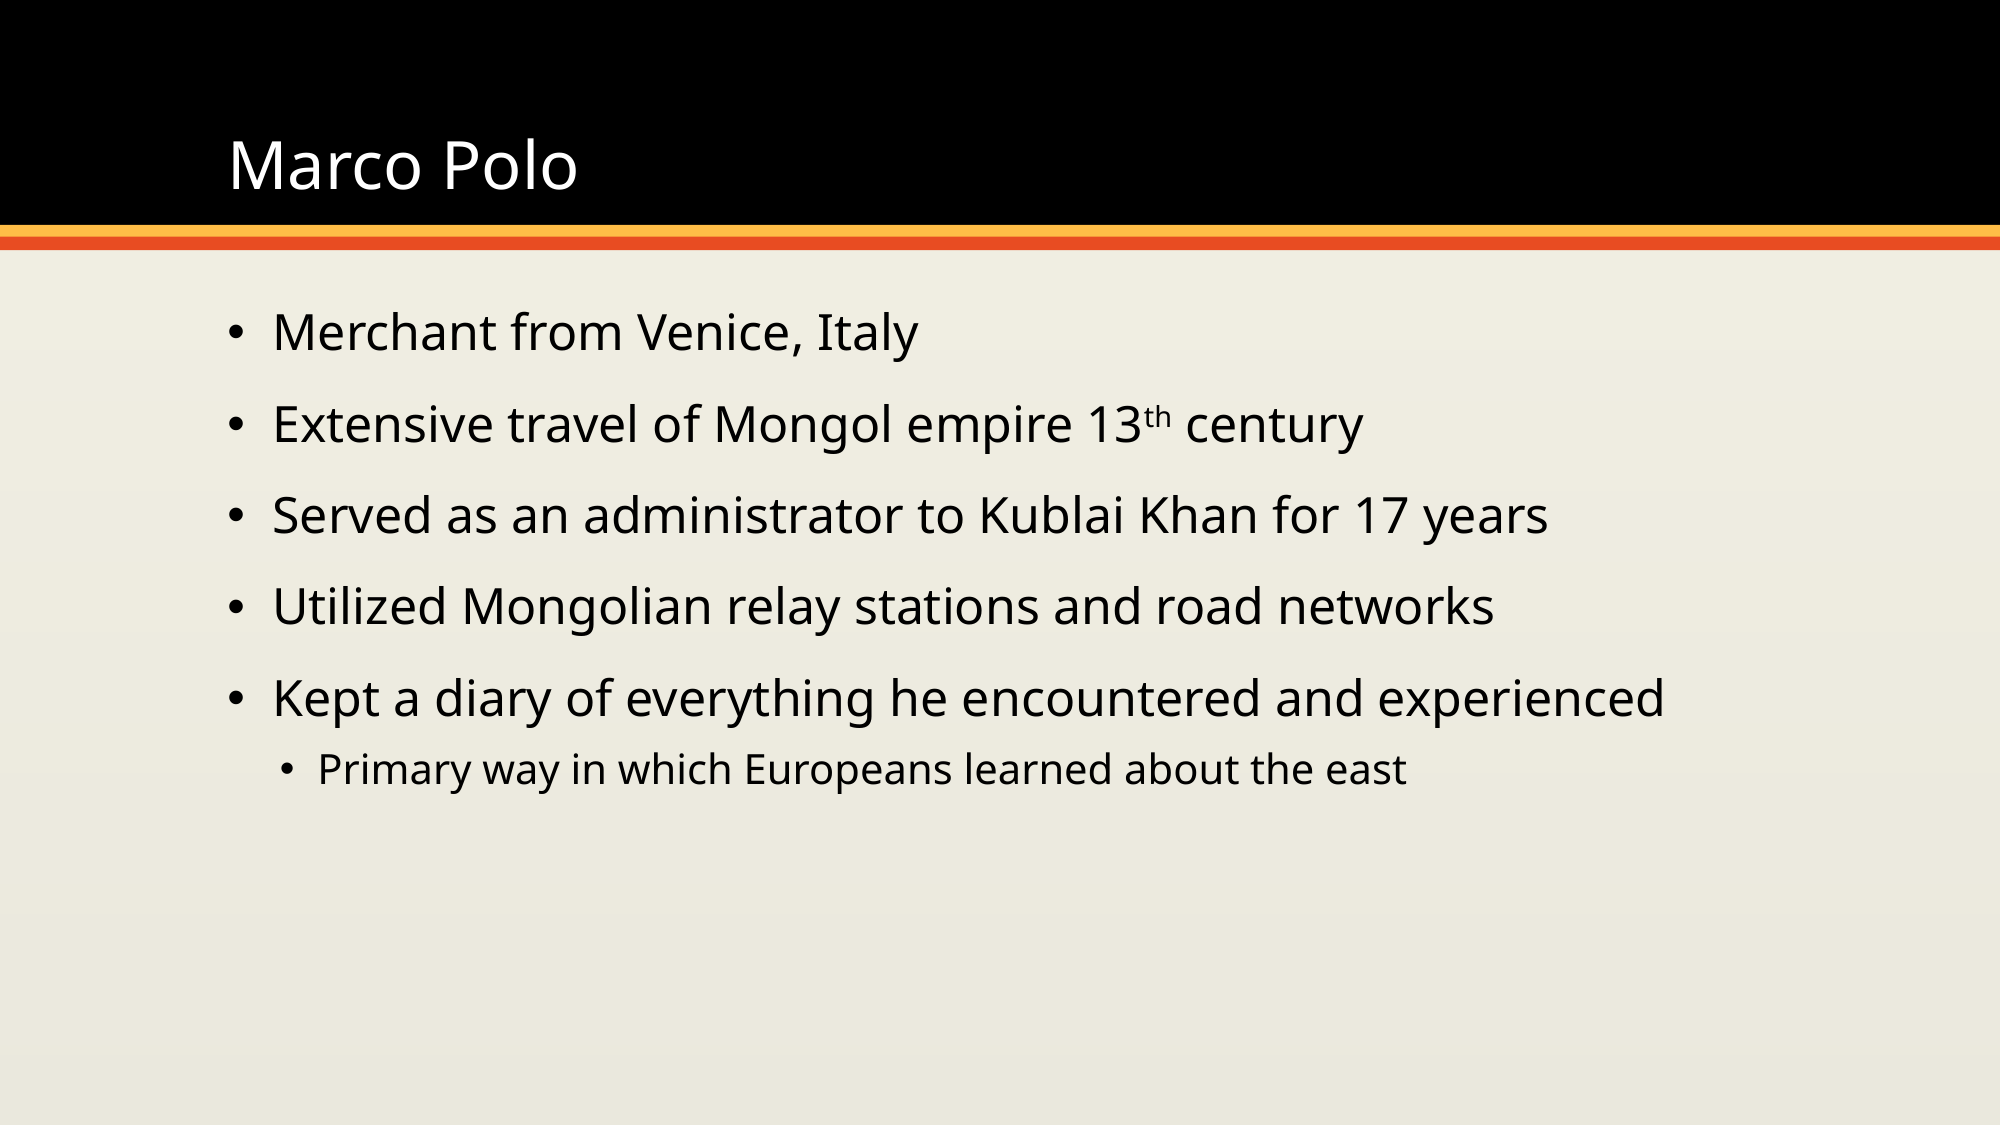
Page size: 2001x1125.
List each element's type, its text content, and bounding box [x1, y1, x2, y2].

title Marco Polo [212, 41, 1788, 212]
list Merchant from Venice, Italy Extensive travel of Mongol empire 13th century Served as an administrator to Kublai Khan for 17 years Utilized Mongolian relay stations and road networks Kept a diary of everything he encountered and experienced Primary way in which Europeans learned about the east [212, 299, 1788, 1013]
